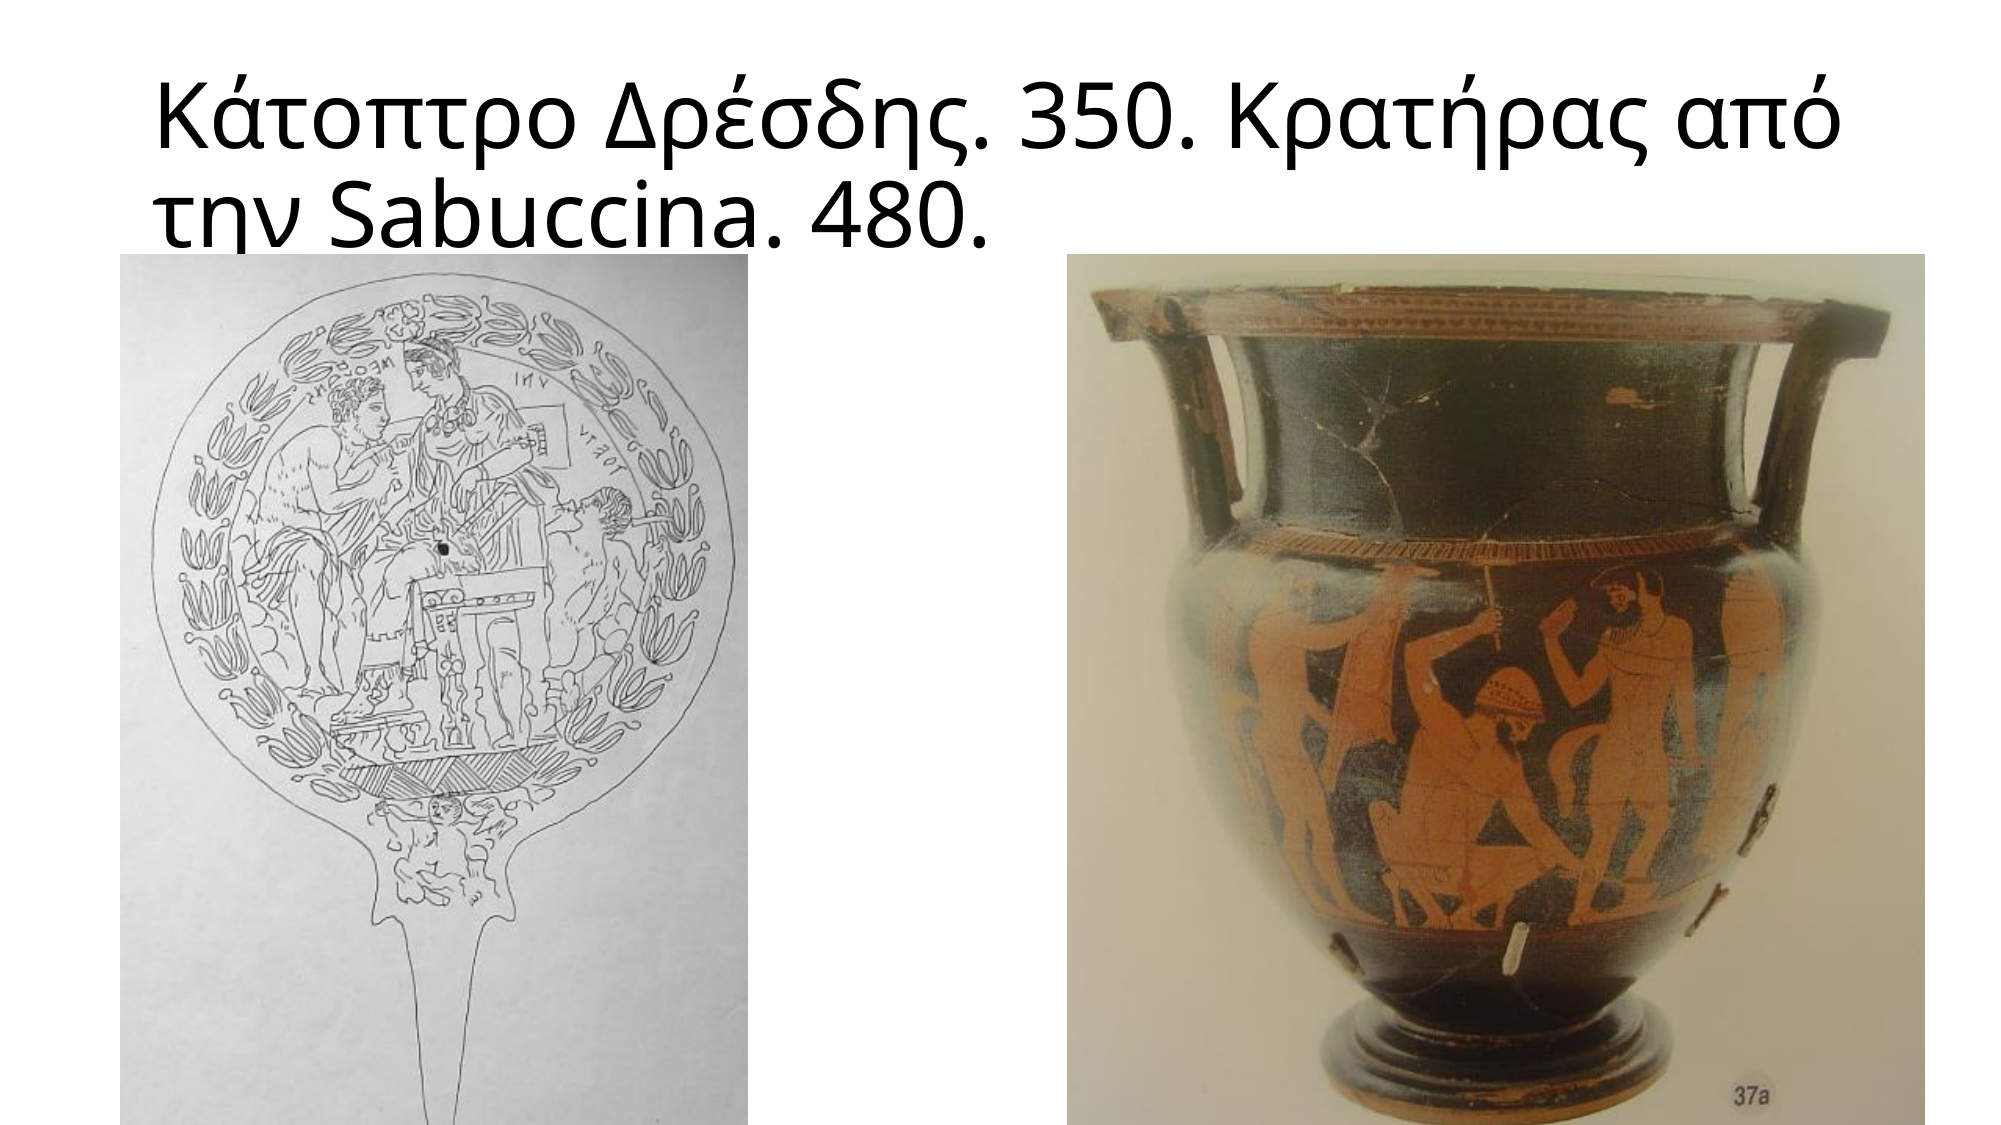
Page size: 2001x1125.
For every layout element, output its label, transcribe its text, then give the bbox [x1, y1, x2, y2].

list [120, 254, 748, 1125]
picture [1067, 254, 1925, 1125]
title Κάτοπτρο Δρέσδης. 350. Κρατήρας από την Sabuccina. 480. [137, 59, 1863, 278]
